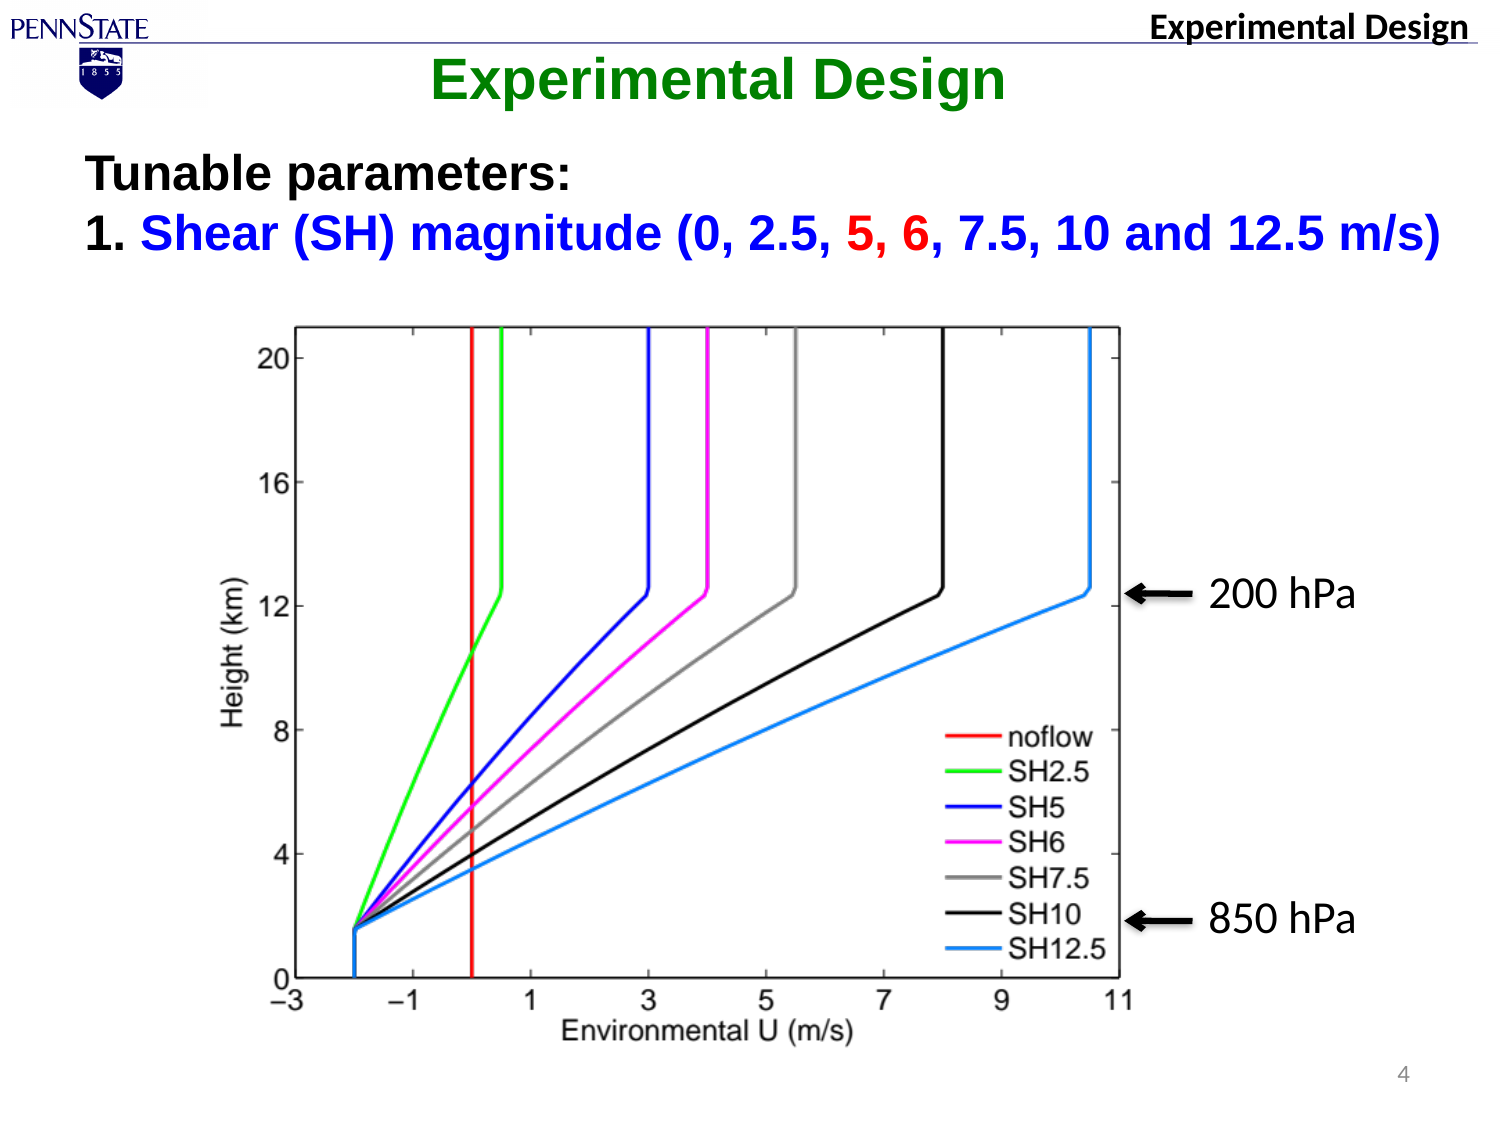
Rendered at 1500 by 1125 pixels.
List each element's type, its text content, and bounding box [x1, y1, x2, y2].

picture [203, 306, 1159, 1064]
text_box 850 hPa [1193, 880, 1372, 951]
slide_number 4 [1074, 1042, 1425, 1103]
text_box Tunable parameters: 1. Shear (SH) magnitude (0, 2.5, 5, 6, 7.5, 10 and 12.5 m/s) [69, 132, 1500, 268]
text_box 200 hPa [1193, 555, 1372, 625]
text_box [10, 0, 1500, 108]
